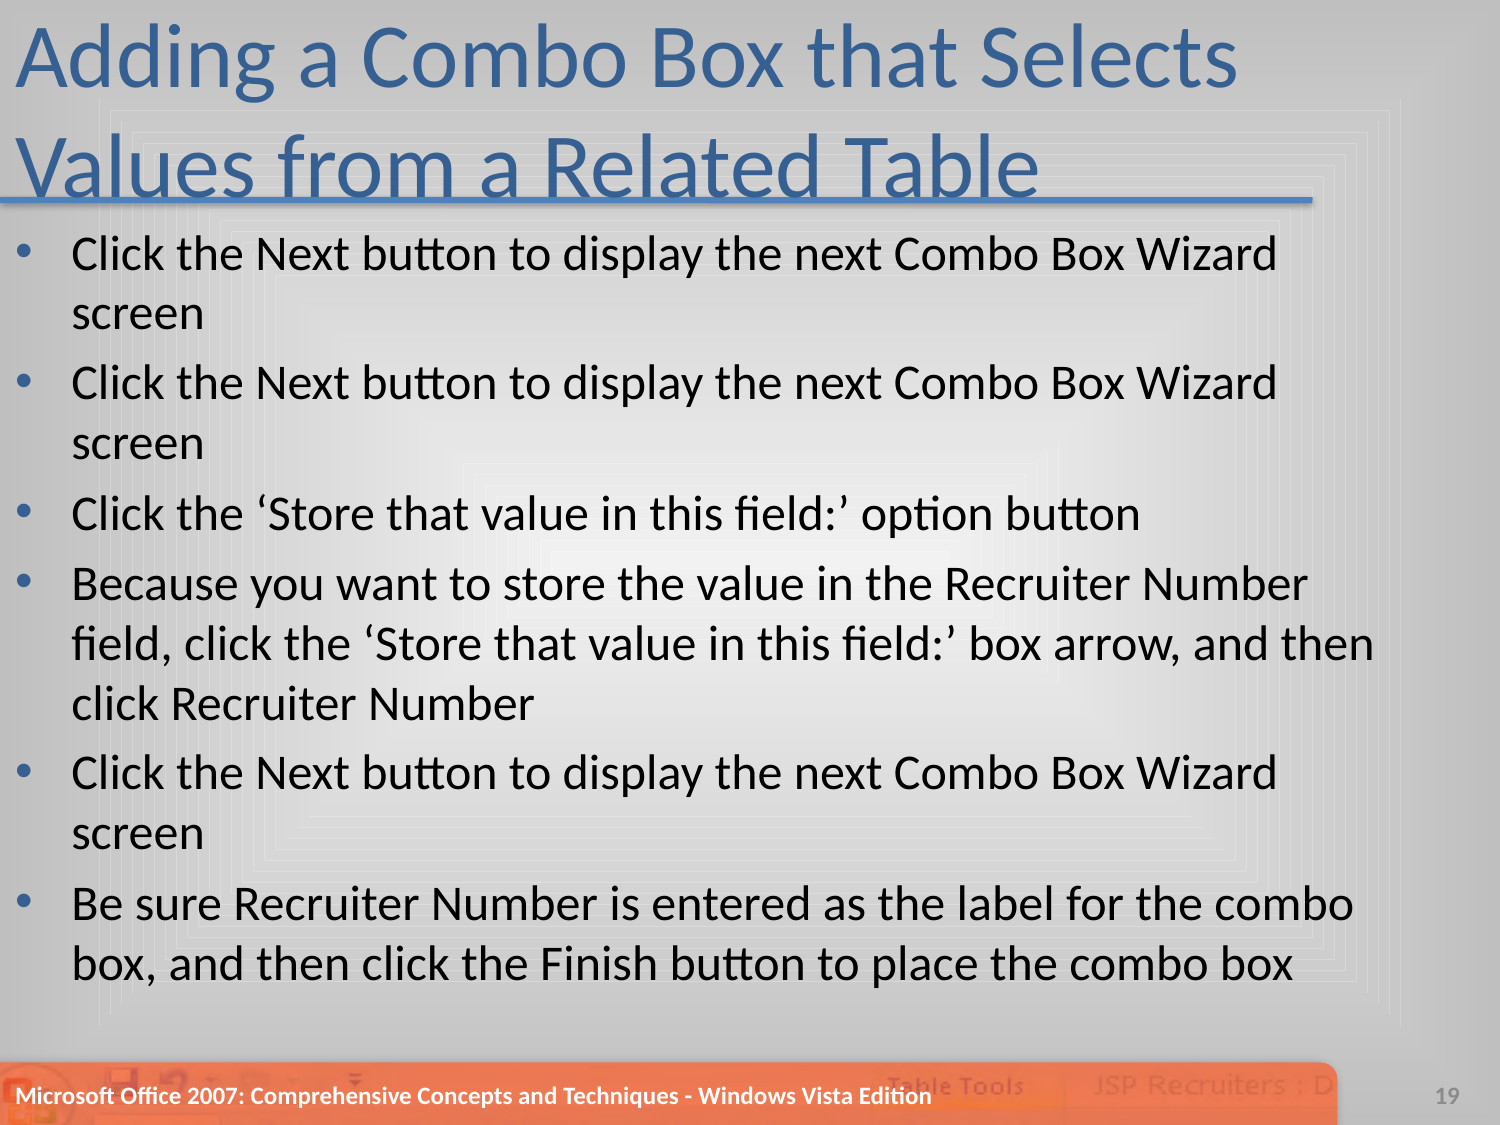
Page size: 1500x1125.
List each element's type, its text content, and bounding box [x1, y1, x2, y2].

title Adding a Combo Box that Selects Values from a Related Table [0, 12, 1426, 201]
footer Microsoft Office 2007: Comprehensive Concepts and Techniques - Windows Vista Edition [0, 1065, 1300, 1125]
list Click the Next button to display the next Combo Box Wizard screen Click the Next button to display the next Combo Box Wizard screen Click the ‘Store that value in this field:’ option button Because you want to store the value in the Recruiter Number field, click the ‘Store that value in this field:’ box arrow, and then click Recruiter Number Click the Next button to display the next Combo Box Wizard screen Be sure Recruiter Number is entered as the label for the combo box, and then click the Finish button to place the combo box [0, 212, 1426, 1006]
slide_number 19 [1387, 1065, 1475, 1125]
picture [0, 1062, 1338, 1125]
